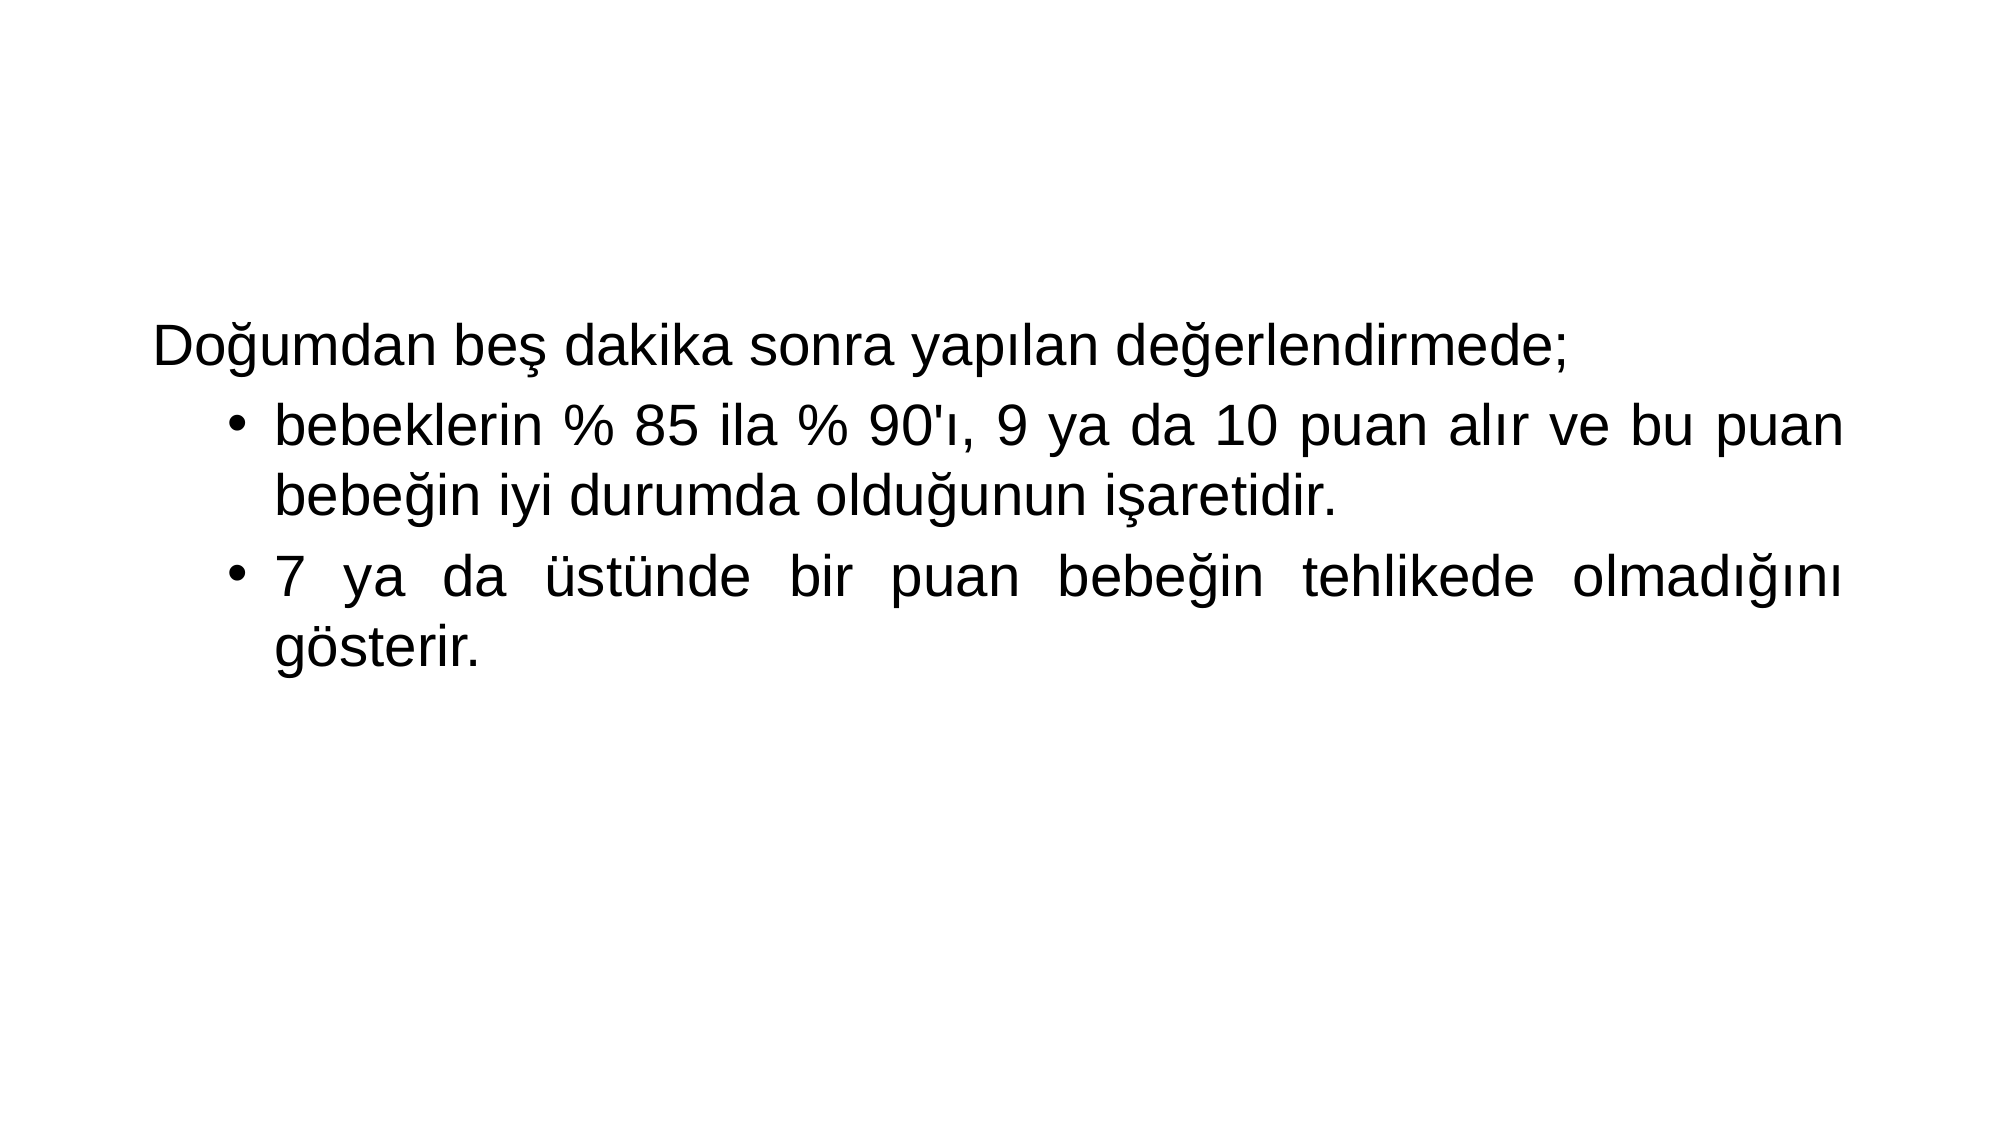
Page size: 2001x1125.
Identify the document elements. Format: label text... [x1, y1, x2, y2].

list Doğumdan beş dakika sonra yapılan değerlendirmede; bebeklerin % 85 ila % 90'ı, 9 ya da 10 puan alır ve bu puan bebeğin iyi durumda olduğunun işaretidir. 7 ya da üstünde bir puan bebeğin tehlikede olmadığını gösterir. [137, 299, 1863, 1014]
